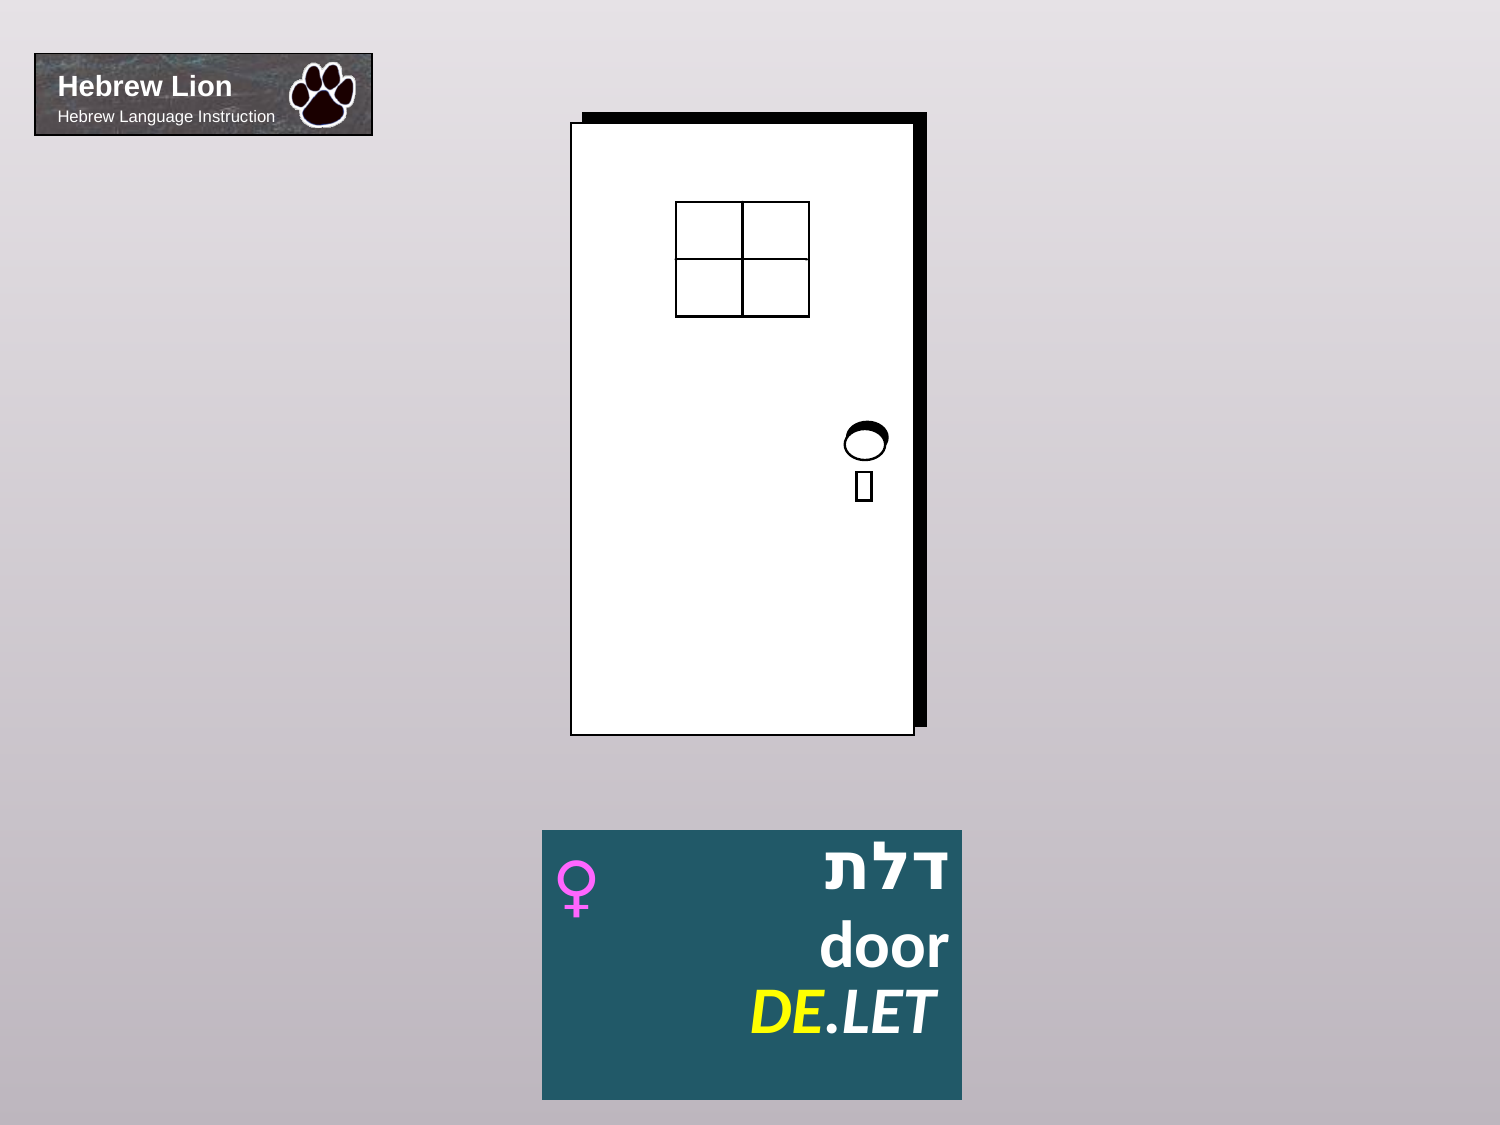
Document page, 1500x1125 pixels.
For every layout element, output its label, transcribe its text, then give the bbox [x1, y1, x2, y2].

text_box ♀ [537, 835, 963, 1099]
picture [36, 54, 371, 134]
picture [569, 112, 931, 740]
table_header דלת door DE.LET [542, 830, 962, 835]
